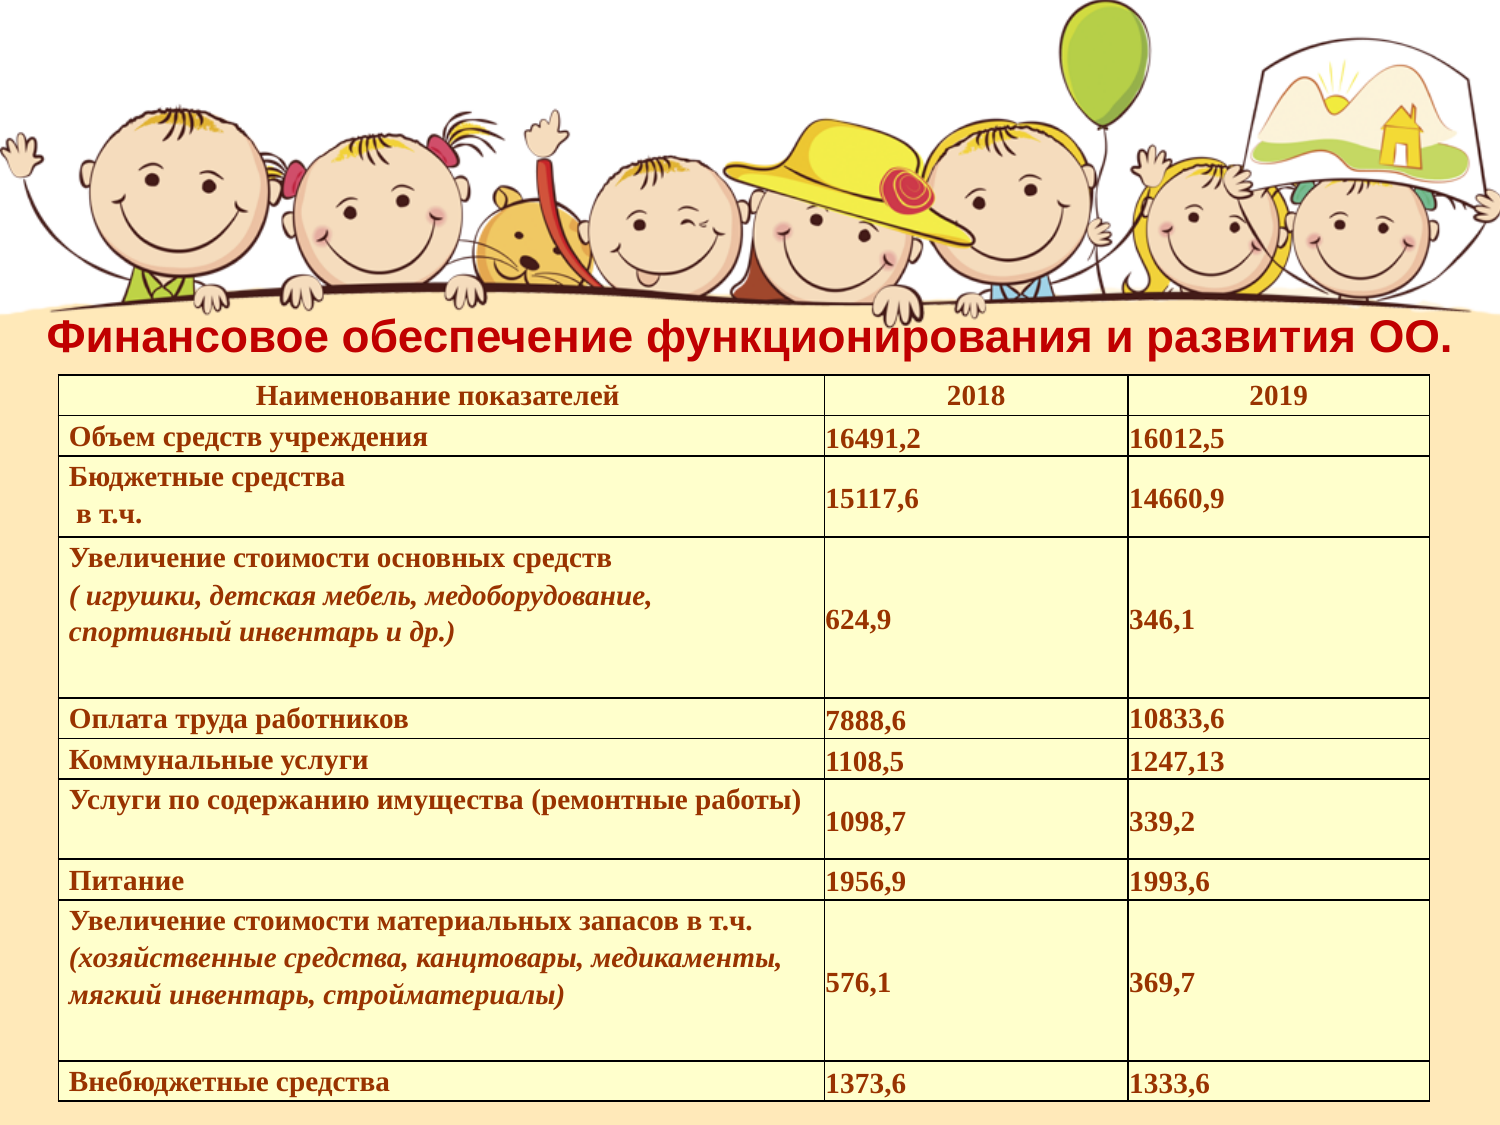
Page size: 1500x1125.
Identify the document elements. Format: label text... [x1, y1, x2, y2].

picture [0, 0, 1500, 299]
table_cell 624,9 [825, 538, 1127, 697]
table_cell 1333,6 [1129, 1062, 1429, 1100]
table_cell 16012,5 [1129, 416, 1429, 455]
table_cell 339,2 [1129, 780, 1429, 858]
table_header 2019 [1129, 376, 1429, 415]
table_cell 16491,2 [825, 416, 1127, 455]
table_cell Бюджетные средства в т.ч. [59, 457, 824, 536]
table_cell Услуги по содержанию имущества (ремонтные работы) [59, 780, 824, 858]
list [11, 128, 1231, 299]
table_header 2018 [825, 376, 1127, 415]
table_cell Увеличение стоимости основных средств ( игрушки, детская мебель, медоборудование, спортивный инвентарь и др.) [59, 538, 824, 697]
table_cell 576,1 [825, 901, 1127, 1060]
table_cell 346,1 [1129, 538, 1429, 697]
table_header Наименование показателей [59, 376, 824, 415]
text_box Финансовое обеспечение функционирования и развития ОО. [0, 299, 1500, 369]
table_cell 7888,6 [825, 699, 1127, 738]
table_cell 369,7 [1129, 901, 1429, 1060]
text_box [194, 78, 226, 128]
picture [0, 369, 1500, 1125]
list [11, 369, 1231, 872]
table_cell Объем средств учреждения [59, 416, 824, 455]
table_cell 1373,6 [825, 1062, 1127, 1100]
table_cell 1098,7 [825, 780, 1127, 858]
table_cell Питание [59, 860, 824, 899]
table_cell 1108,5 [825, 739, 1127, 778]
table_cell 10833,6 [1129, 699, 1429, 738]
table_cell Коммунальные услуги [59, 739, 824, 778]
table_cell 1993,6 [1129, 860, 1429, 899]
table_cell Оплата труда работников [59, 699, 824, 738]
table_cell 1247,13 [1129, 739, 1429, 778]
table_cell 14660,9 [1129, 457, 1429, 536]
table_cell Увеличение стоимости материальных запасов в т.ч. (хозяйственные средства, канцтовары, медикаменты, мягкий инвентарь, стройматериалы) [59, 901, 824, 1060]
table_cell 1956,9 [825, 860, 1127, 899]
table_cell Внебюджетные средства [59, 1062, 824, 1100]
table_cell 15117,6 [825, 457, 1127, 536]
